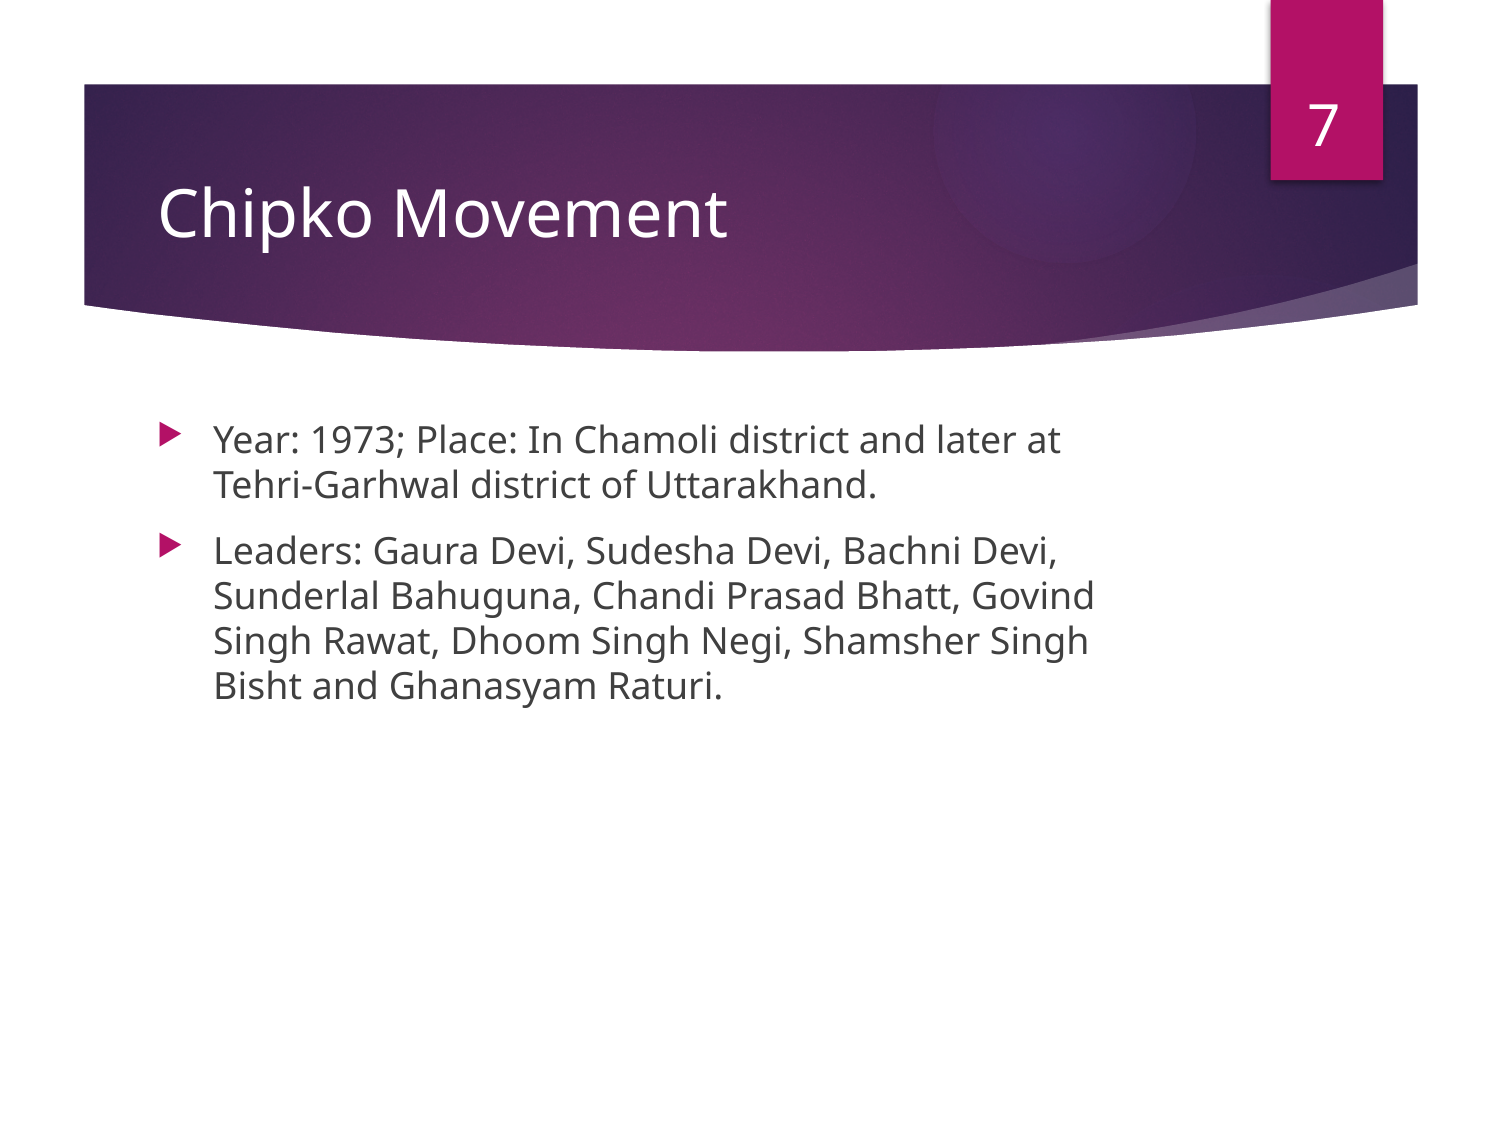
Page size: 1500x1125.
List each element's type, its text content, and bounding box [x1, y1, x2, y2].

list Year: 1973; Place: In Chamoli district and later at Tehri-Garhwal district of Uttarakhand. Leaders: Gaura Devi, Sudesha Devi, Bachni Devi, Sunderlal Bahuguna, Chandi Prasad Bhatt, Govind Singh Rawat, Dhoom Singh Negi, Shamsher Singh Bisht and Ghanasyam Raturi. [141, 408, 1183, 988]
title Chipko Movement [142, 152, 1183, 269]
slide_number 7 [1259, 48, 1390, 175]
